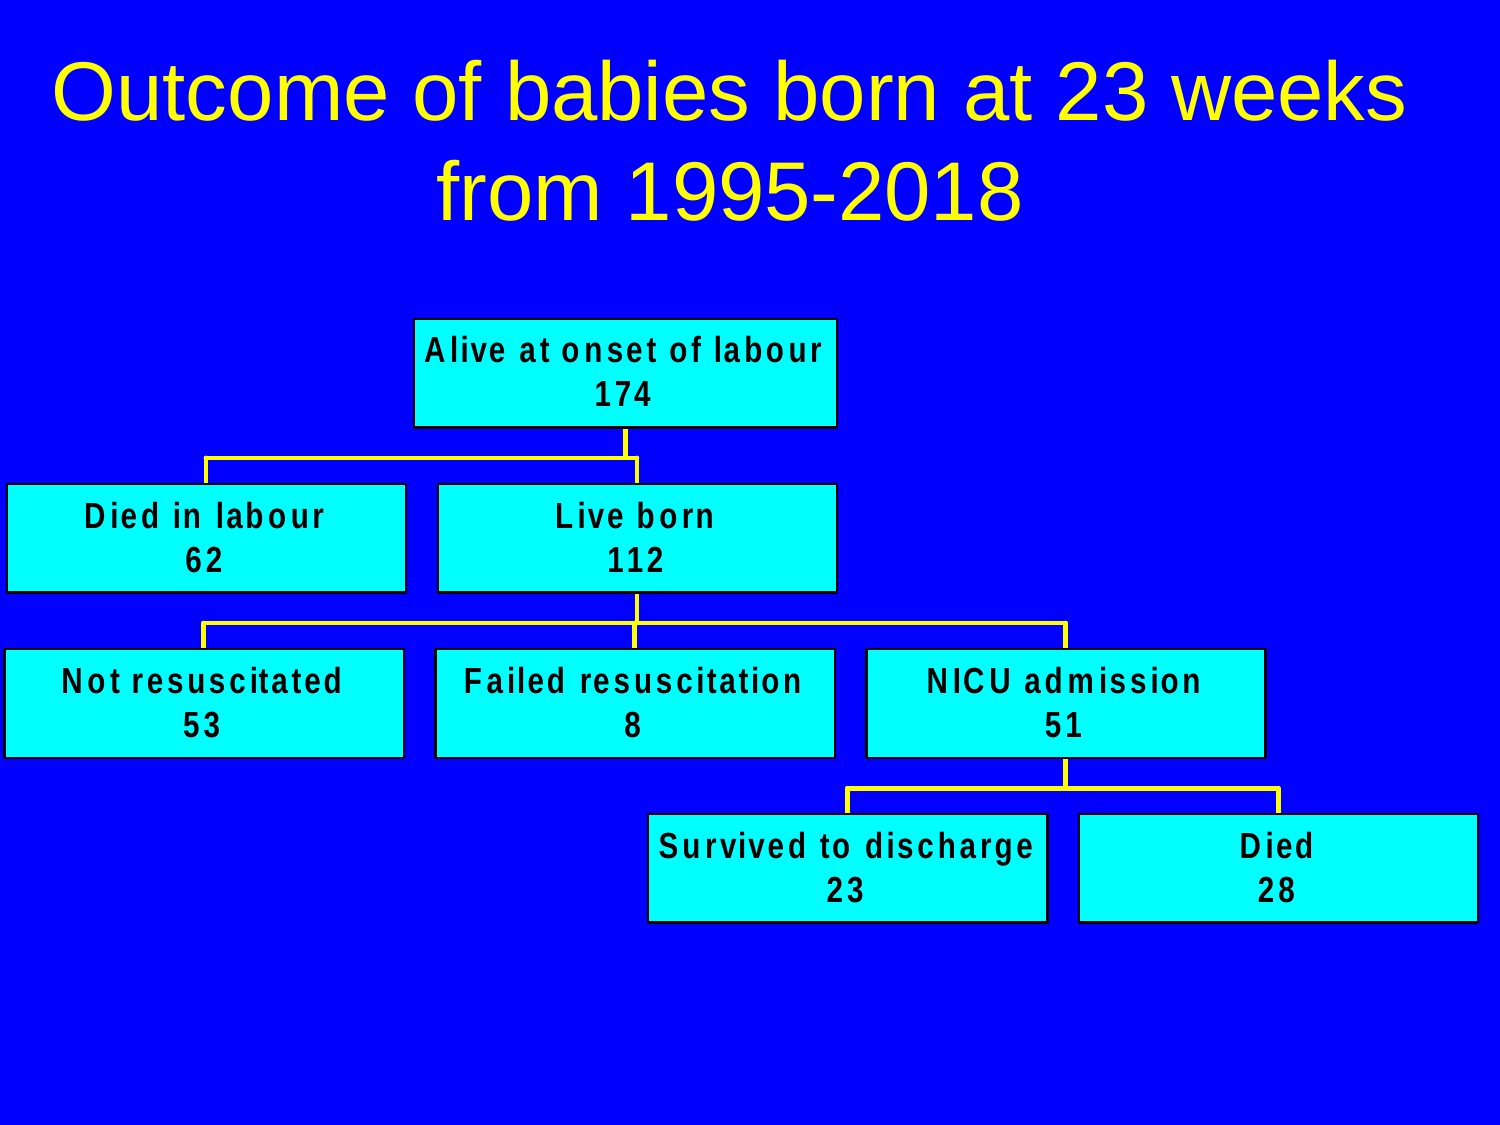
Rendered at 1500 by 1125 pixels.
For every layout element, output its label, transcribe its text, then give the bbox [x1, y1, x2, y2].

title Outcome of babies born at 23 weeks from 1995-2018 [29, 37, 1431, 238]
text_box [0, 314, 1488, 932]
